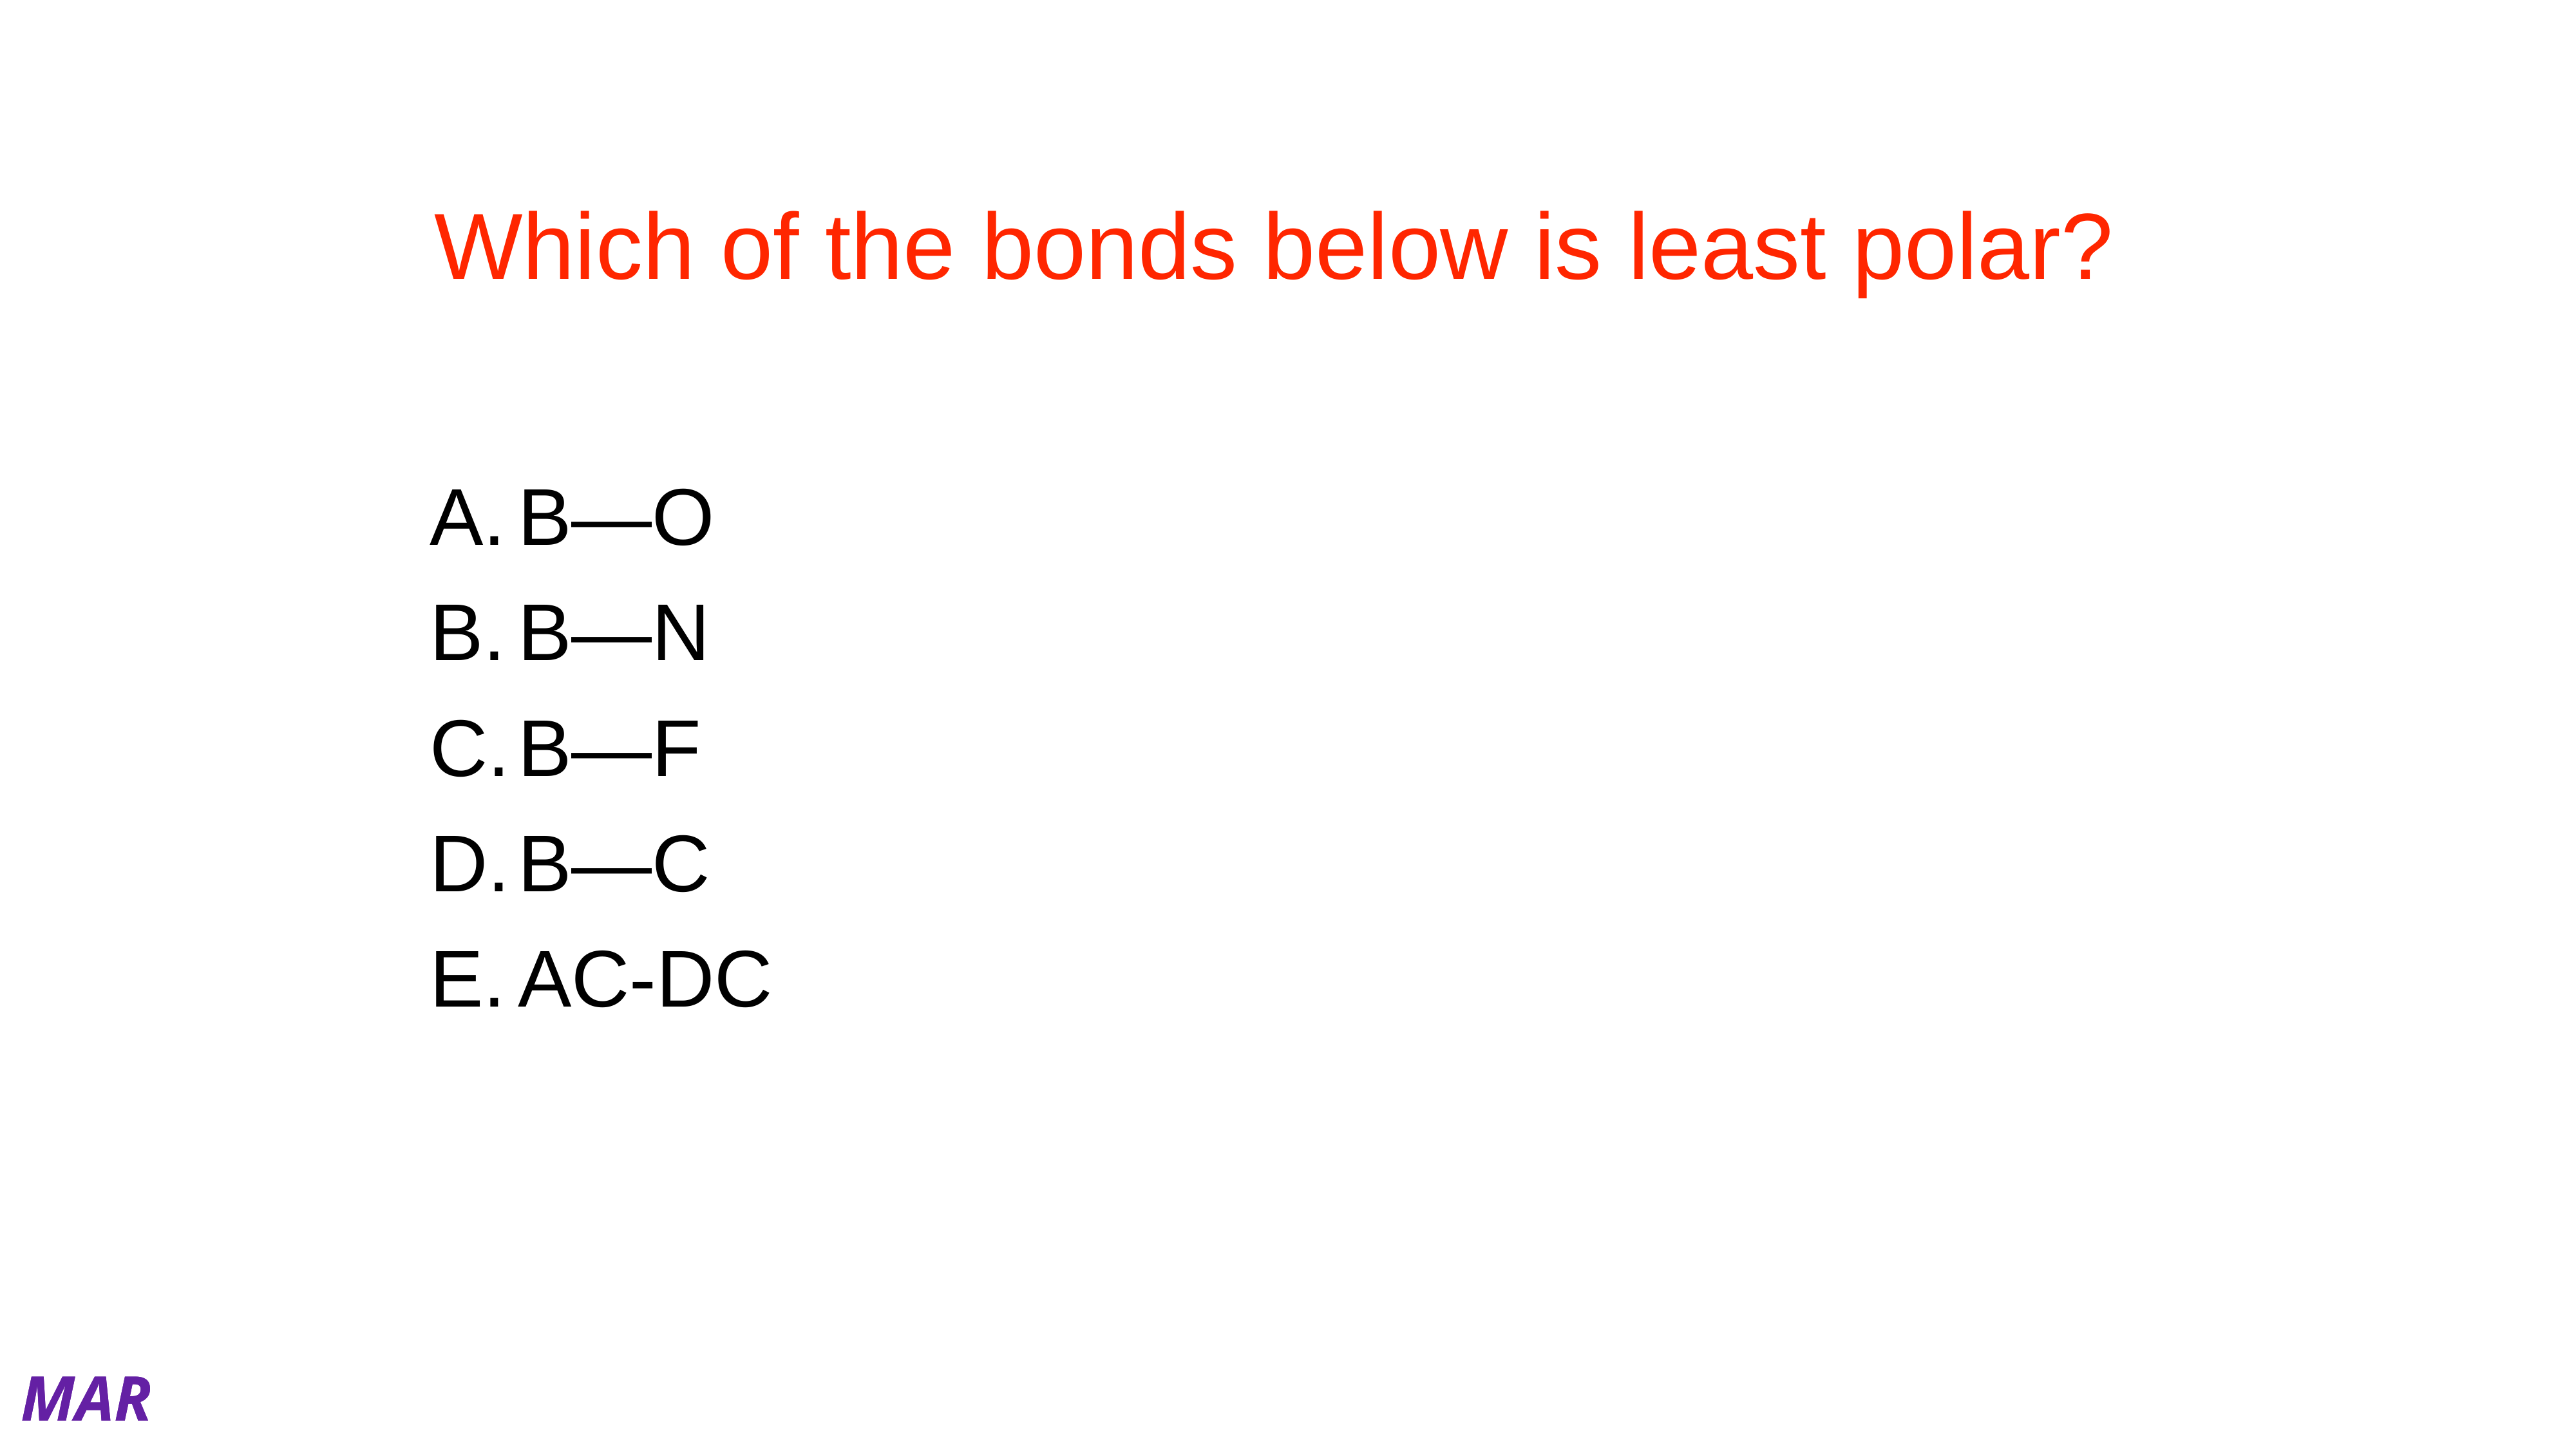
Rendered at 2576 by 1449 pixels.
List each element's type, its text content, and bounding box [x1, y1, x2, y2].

text_box MAR [3, 1349, 170, 1443]
list B—O B—N B—F B—C AC-DC [417, 457, 1289, 1312]
title Which of the bonds below is least polar? [417, 25, 2159, 458]
